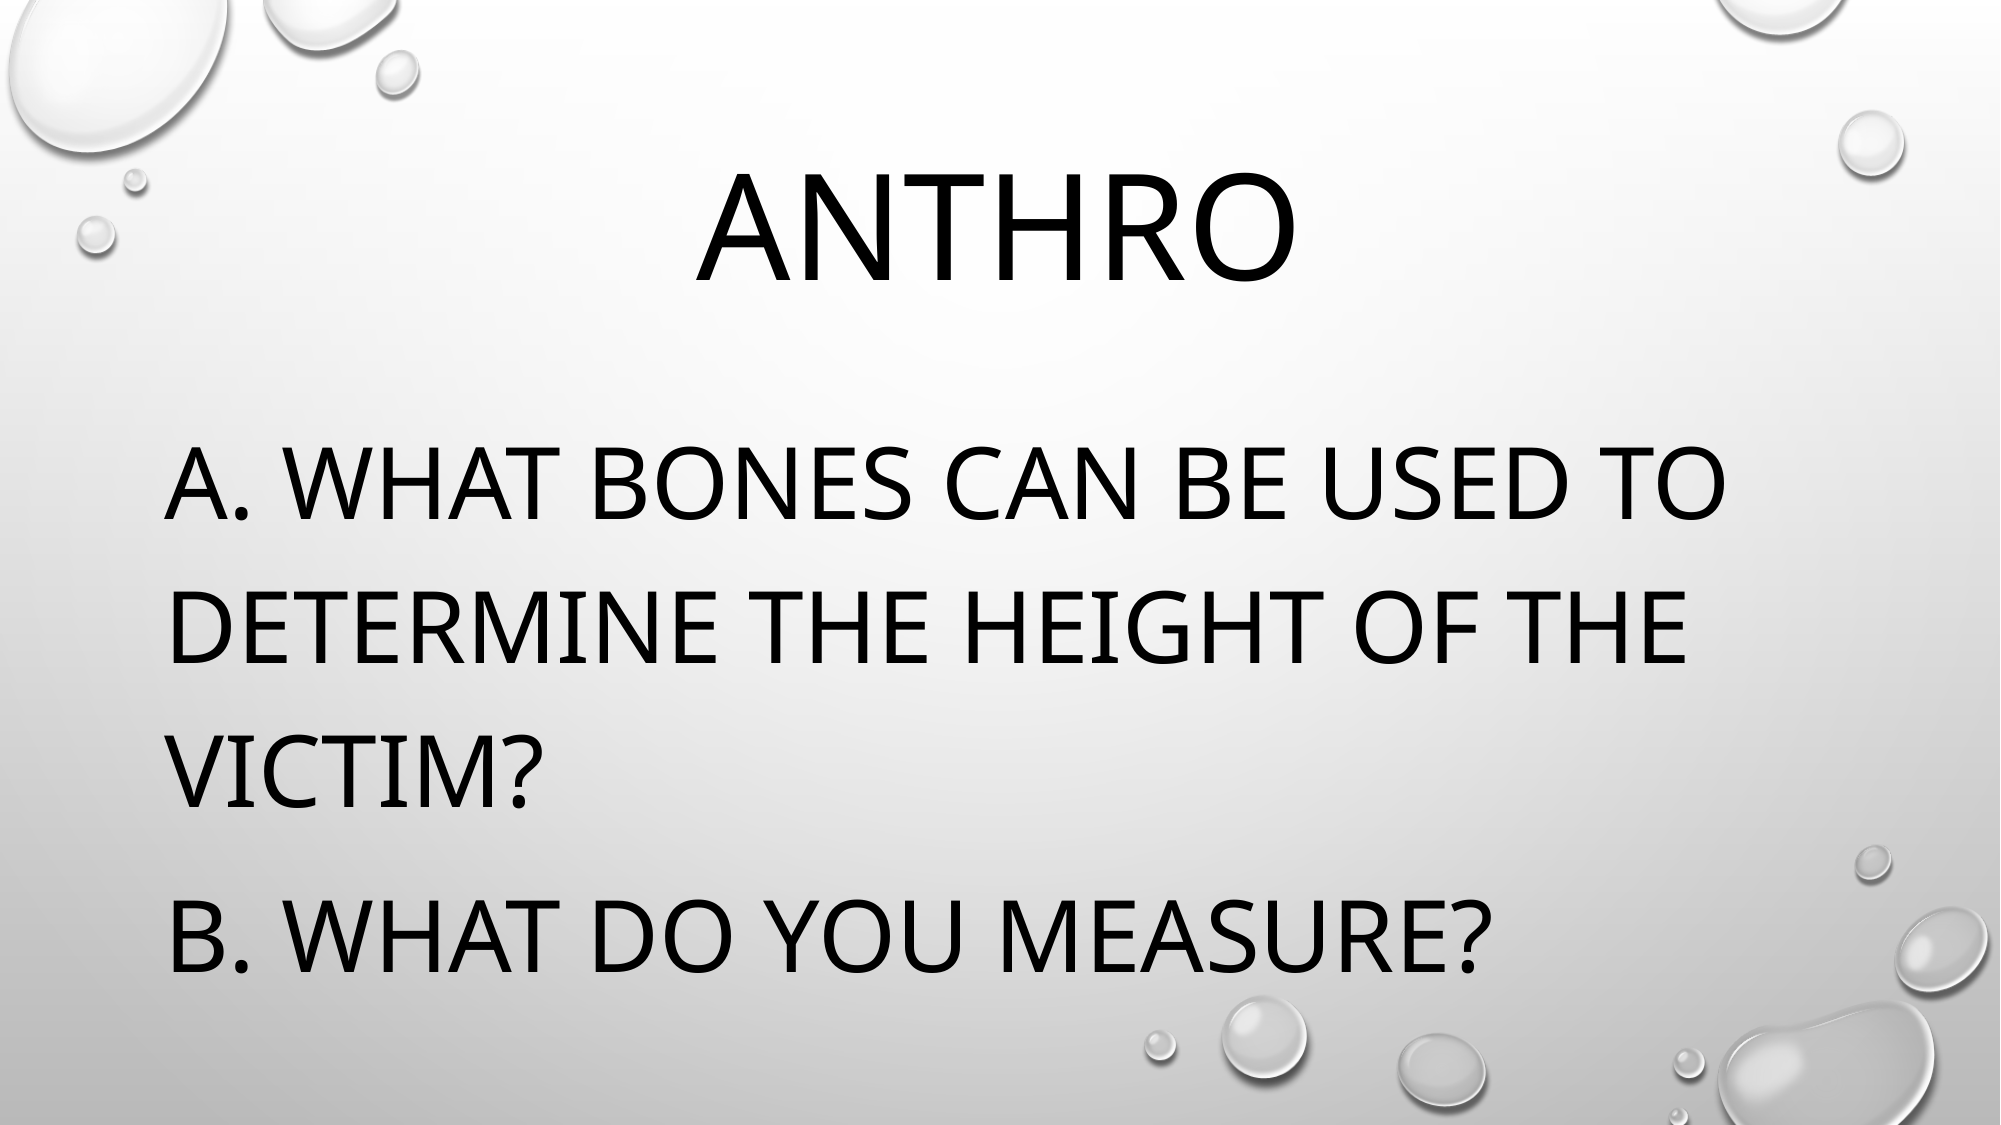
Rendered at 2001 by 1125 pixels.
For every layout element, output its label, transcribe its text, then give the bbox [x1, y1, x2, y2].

picture [0, 0, 2000, 1125]
list A. What Bones can be used to determine the height of the victim? B. What do you measure? [149, 388, 1850, 950]
title Anthro [149, 101, 1851, 364]
